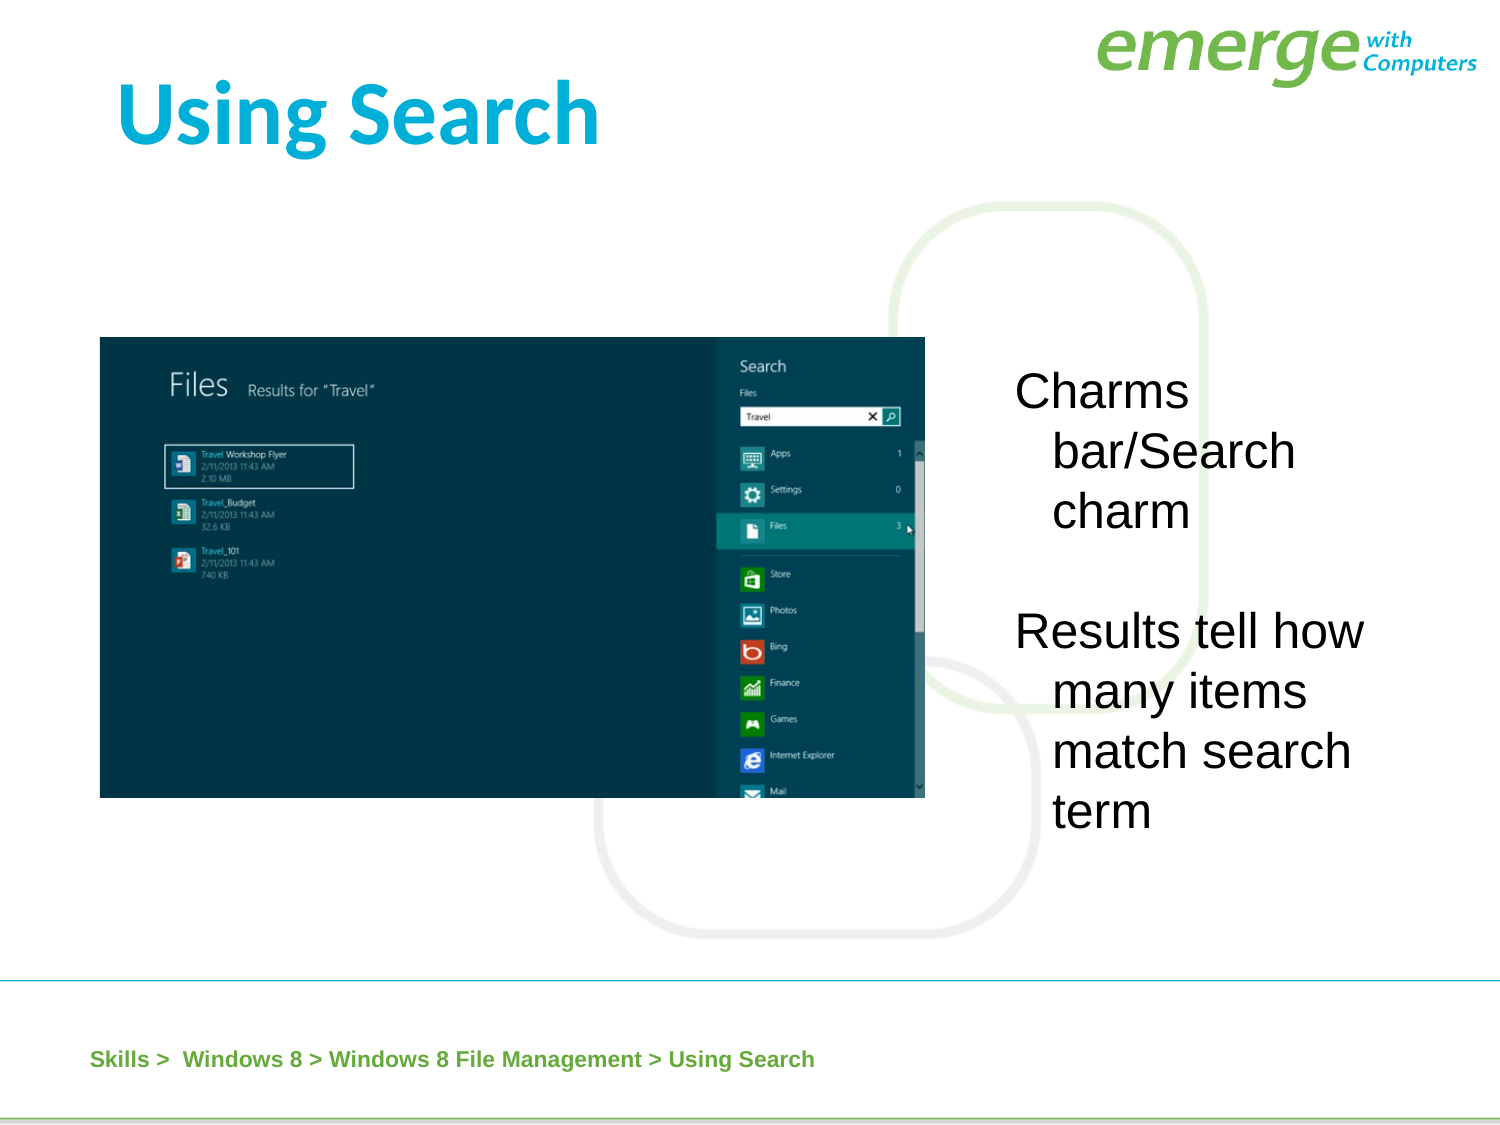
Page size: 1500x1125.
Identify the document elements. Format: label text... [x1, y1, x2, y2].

picture [24, 185, 1500, 979]
text_box Charms bar/Search charm Results tell how many items match search term [999, 351, 1438, 785]
title Using Search [75, 45, 1425, 163]
text_box Skills > Windows 8 > Windows 8 File Management > Using Search [75, 1037, 950, 1088]
picture [0, 982, 1500, 1125]
picture [1074, 0, 1500, 109]
